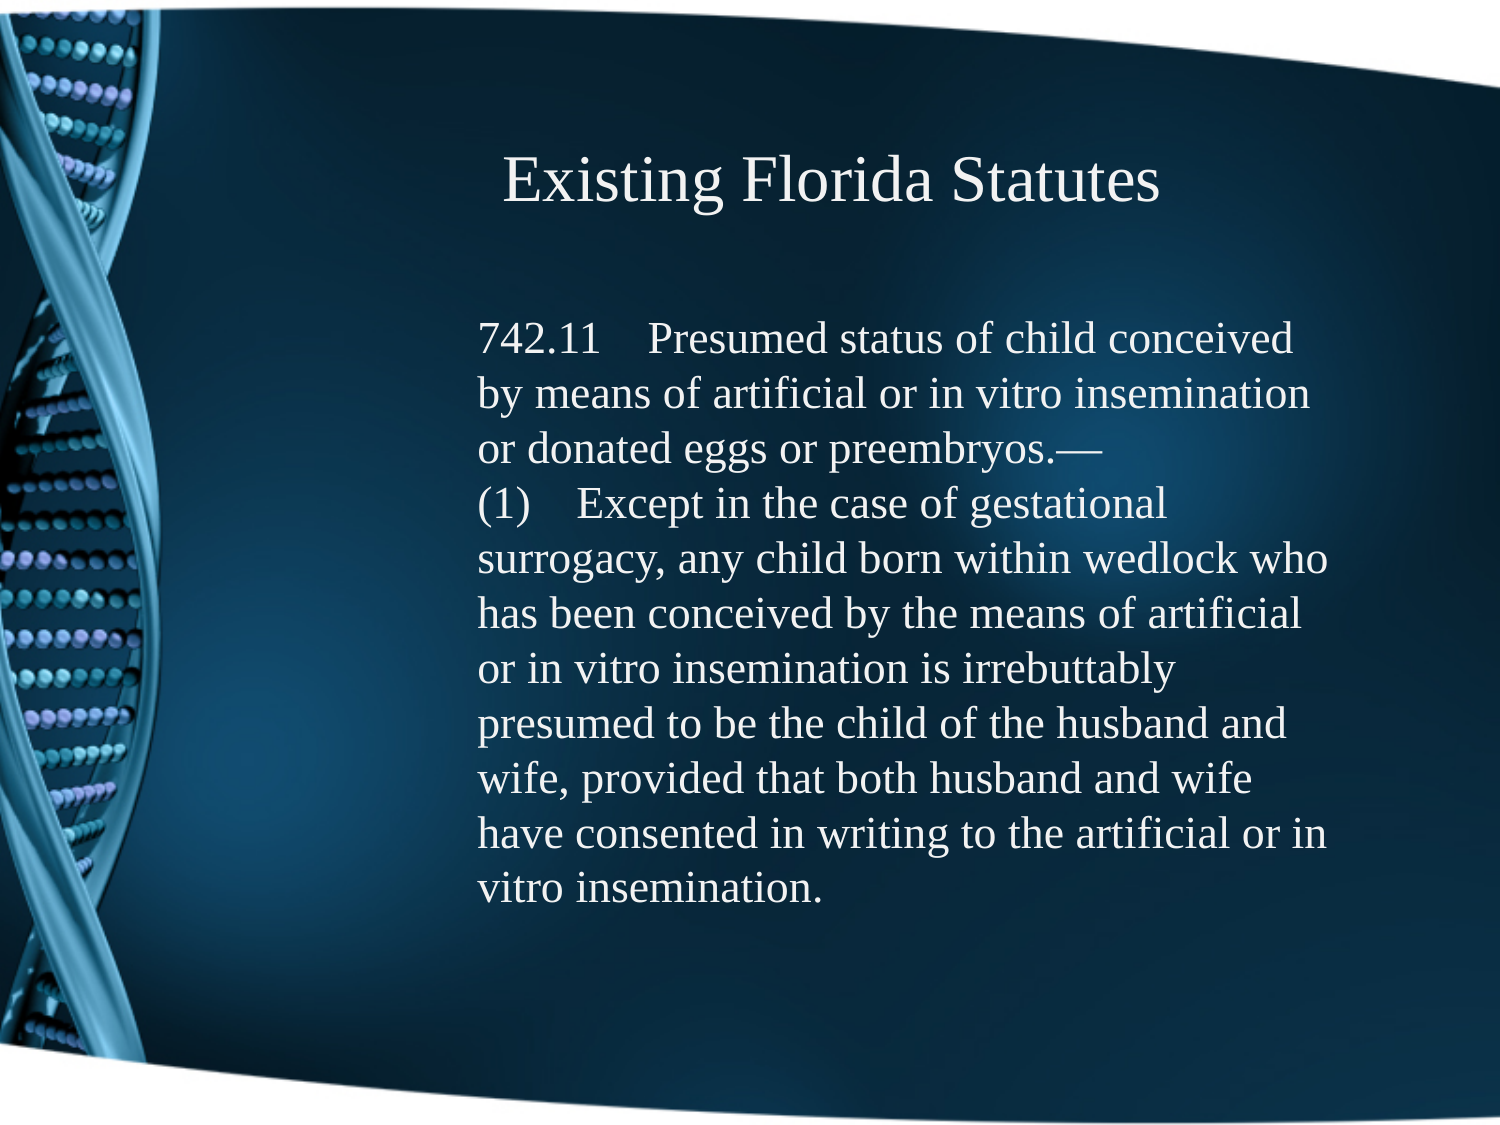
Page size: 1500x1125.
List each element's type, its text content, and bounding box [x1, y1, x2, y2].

text_box 742.11 Presumed status of child conceived by means of artificial or in vitro insemination or donated eggs or preembryos.— (1) Except in the case of gestational surrogacy, any child born within wedlock who has been conceived by the means of artificial or in vitro insemination is irrebuttably presumed to be the child of the husband and wife, provided that both husband and wife have consented in writing to the artificial or in vitro insemination. [462, 299, 1363, 920]
picture [0, 0, 1500, 1125]
text_box Existing Florida Statutes [487, 99, 1388, 250]
